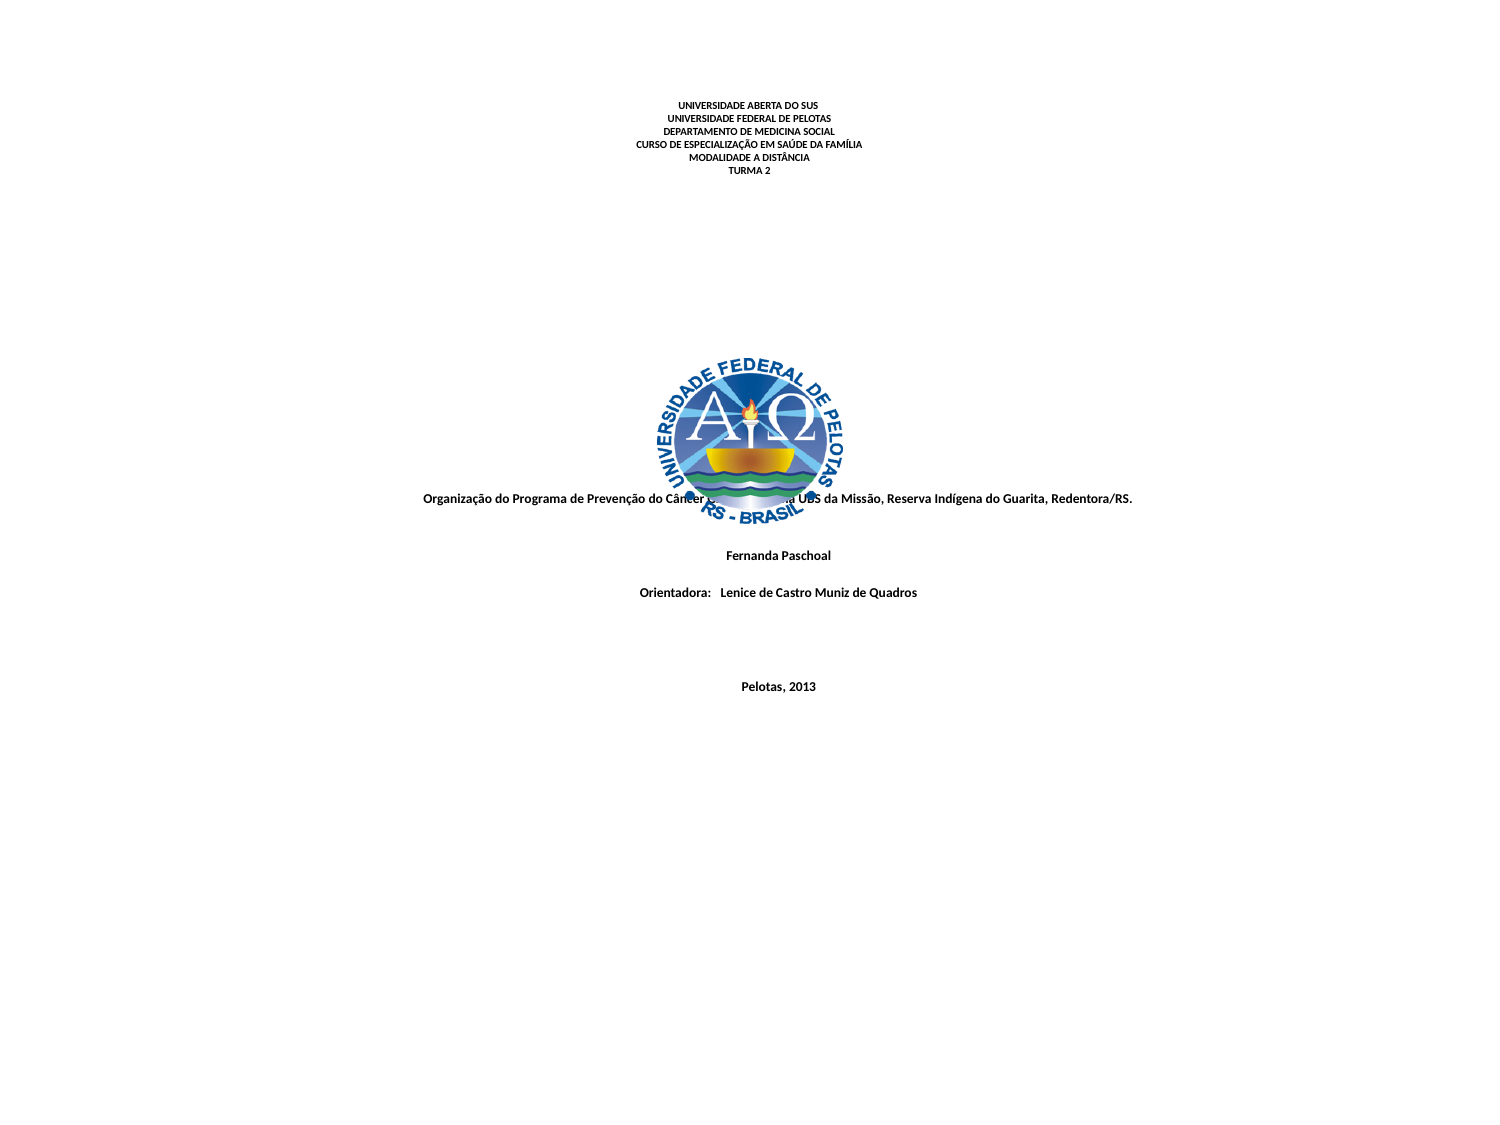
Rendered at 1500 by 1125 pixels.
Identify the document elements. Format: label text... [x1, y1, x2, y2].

picture [657, 357, 843, 525]
title UNIVERSIDADE ABERTA DO SUS UNIVERSIDADE FEDERAL DE PELOTAS DEPARTAMENTO DE MEDICINA SOCIAL CURSO DE ESPECIALIZAÇÃO EM SAÚDE DA FAMÍLIA MODALIDADE A DISTÂNCIA TURMA 2 [112, 2, 1388, 245]
subtitle Organização do Programa de Prevenção do Câncer Ginecológico na UBS da Missão, Reserva Indígena do Guarita, Redentora/RS. Fernanda Paschoal Orientadora: Lenice de Castro Muniz de Quadros Pelotas, 2013 [253, 414, 1304, 712]
